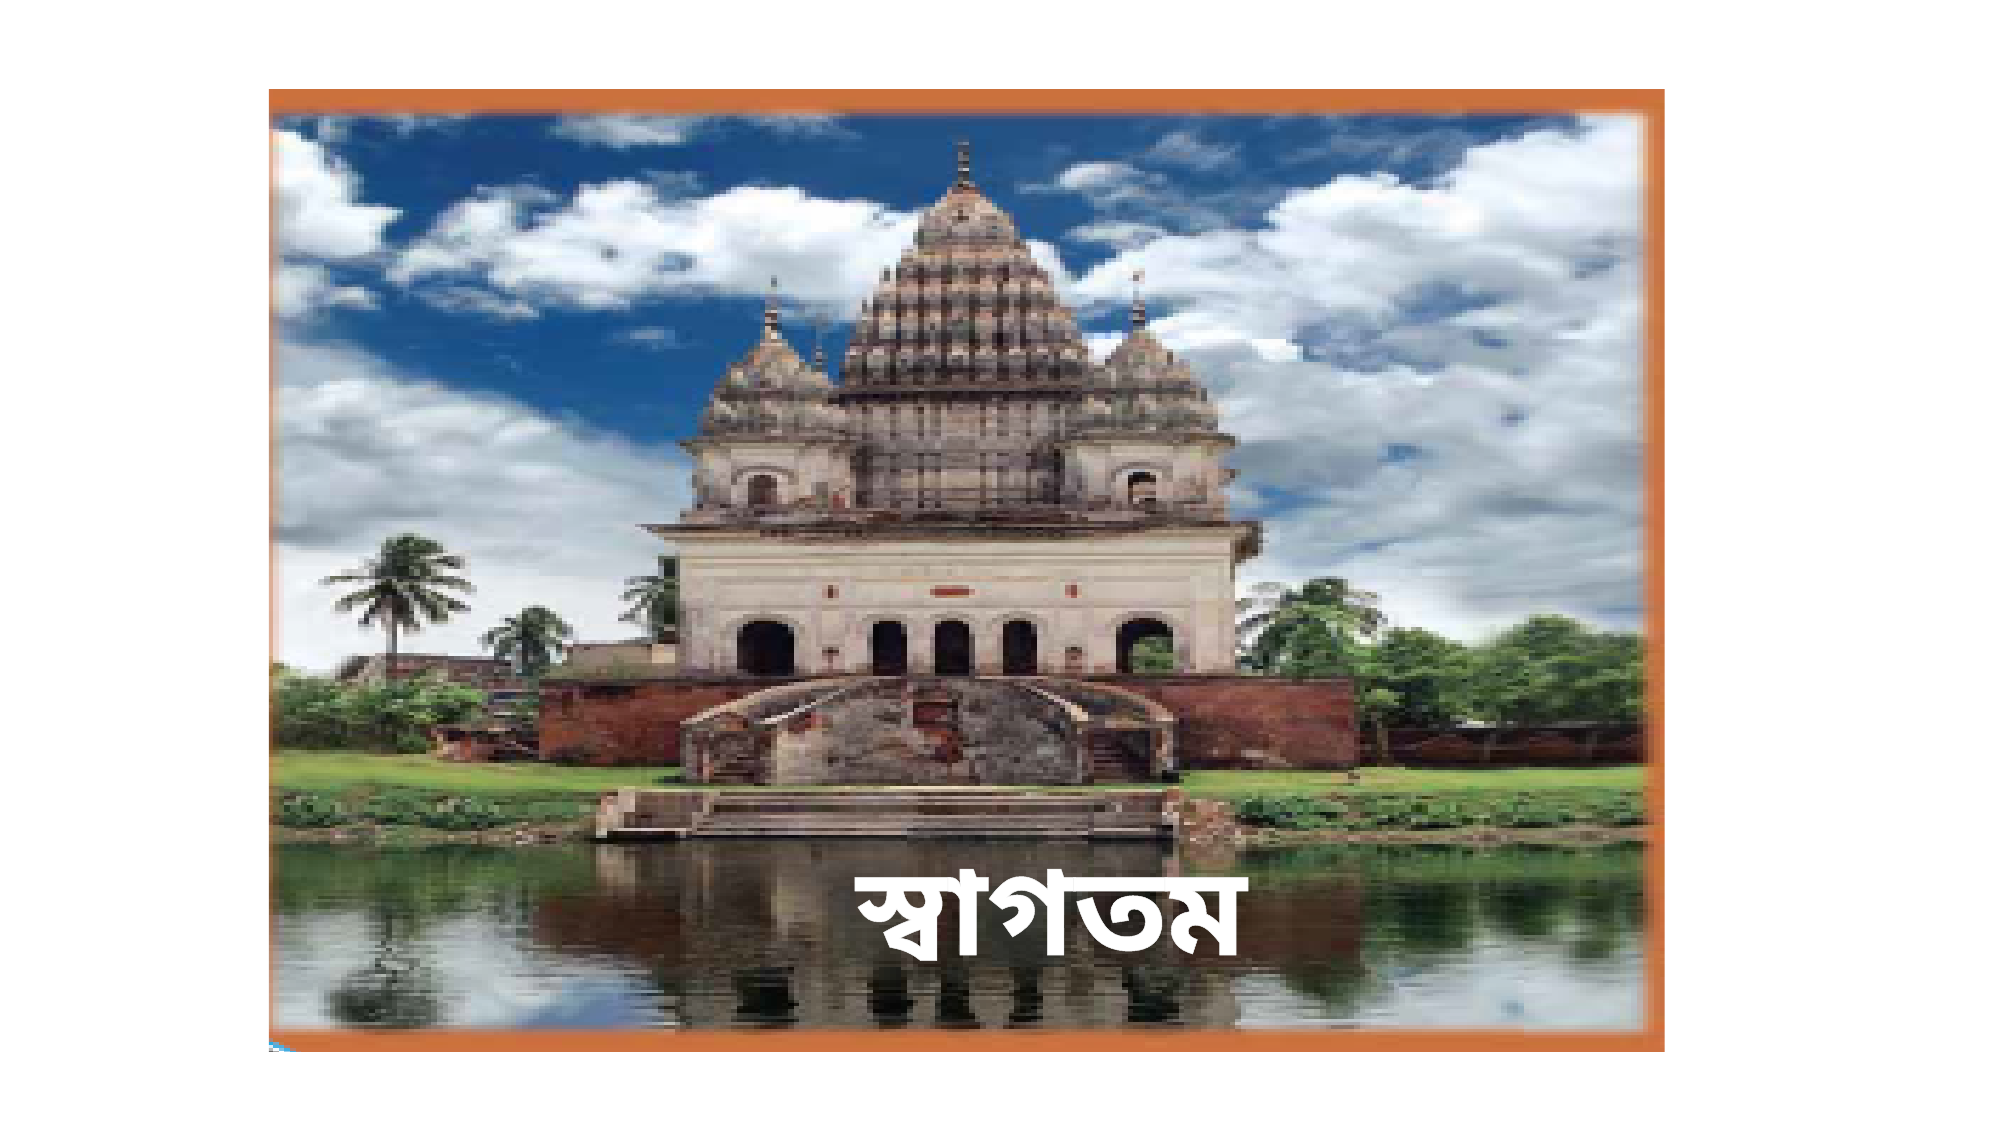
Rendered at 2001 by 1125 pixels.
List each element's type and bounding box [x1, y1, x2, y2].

picture [268, 89, 1665, 1052]
